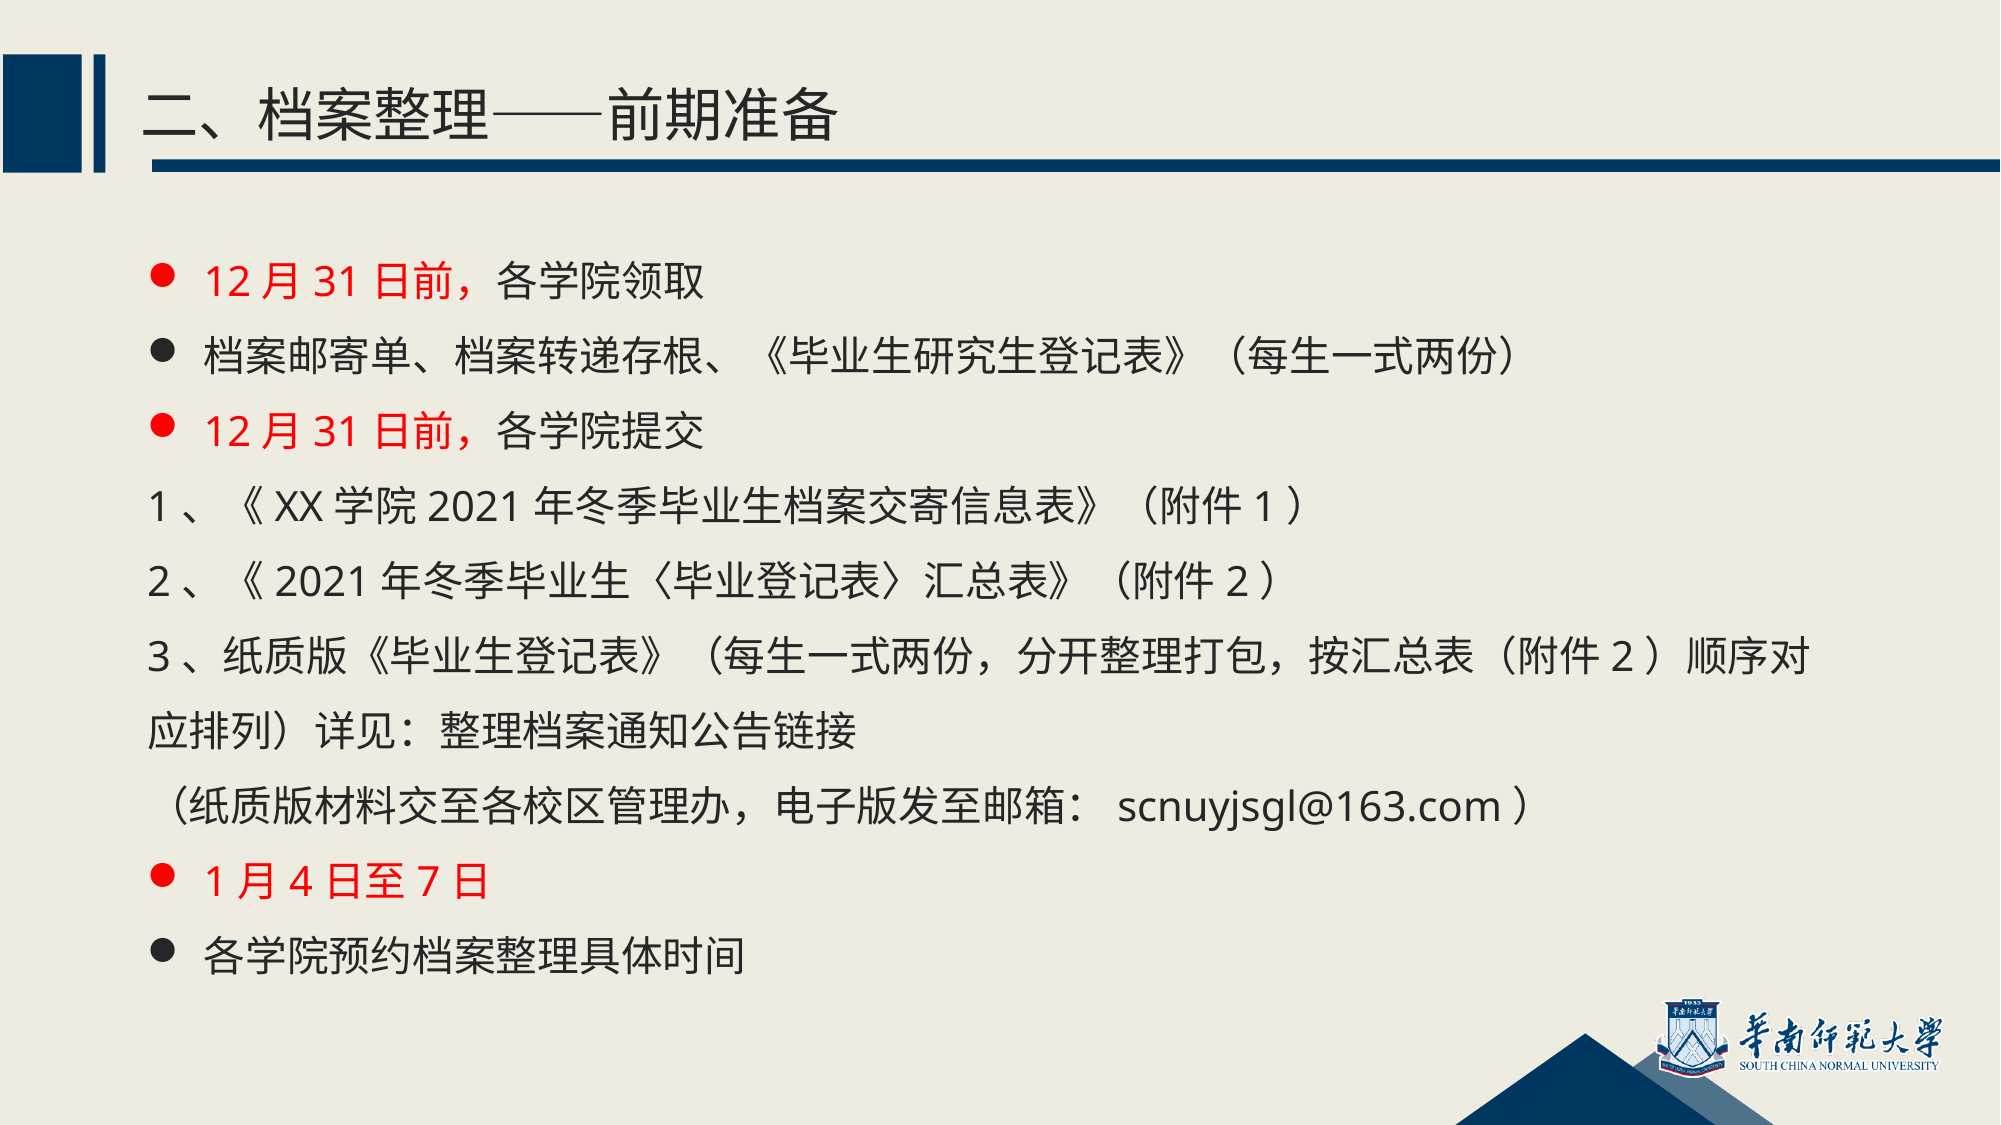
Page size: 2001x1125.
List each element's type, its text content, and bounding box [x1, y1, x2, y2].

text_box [2, 54, 2000, 173]
picture [1640, 986, 1961, 1094]
text_box 12月31日前，各学院领取 档案邮寄单、档案转递存根、《毕业生研究生登记表》（每生一式两份） 12月31日前，各学院提交 1、《XX学院2021年冬季毕业生档案交寄信息表》（附件1） 2、《2021年冬季毕业生〈毕业登记表〉汇总表》（附件2） 3、纸质版《毕业生登记表》（每生一式两份，分开整理打包，按汇总表（附件2）顺序对应排列）详见：整理档案通知公告链接 （纸质版材料交至各校区管理办，电子版发至邮箱：scnuyjsgl@163.com） 1月4日至7日 各学院预约档案整理具体时间 [132, 184, 1868, 1125]
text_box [1454, 1033, 1775, 1125]
